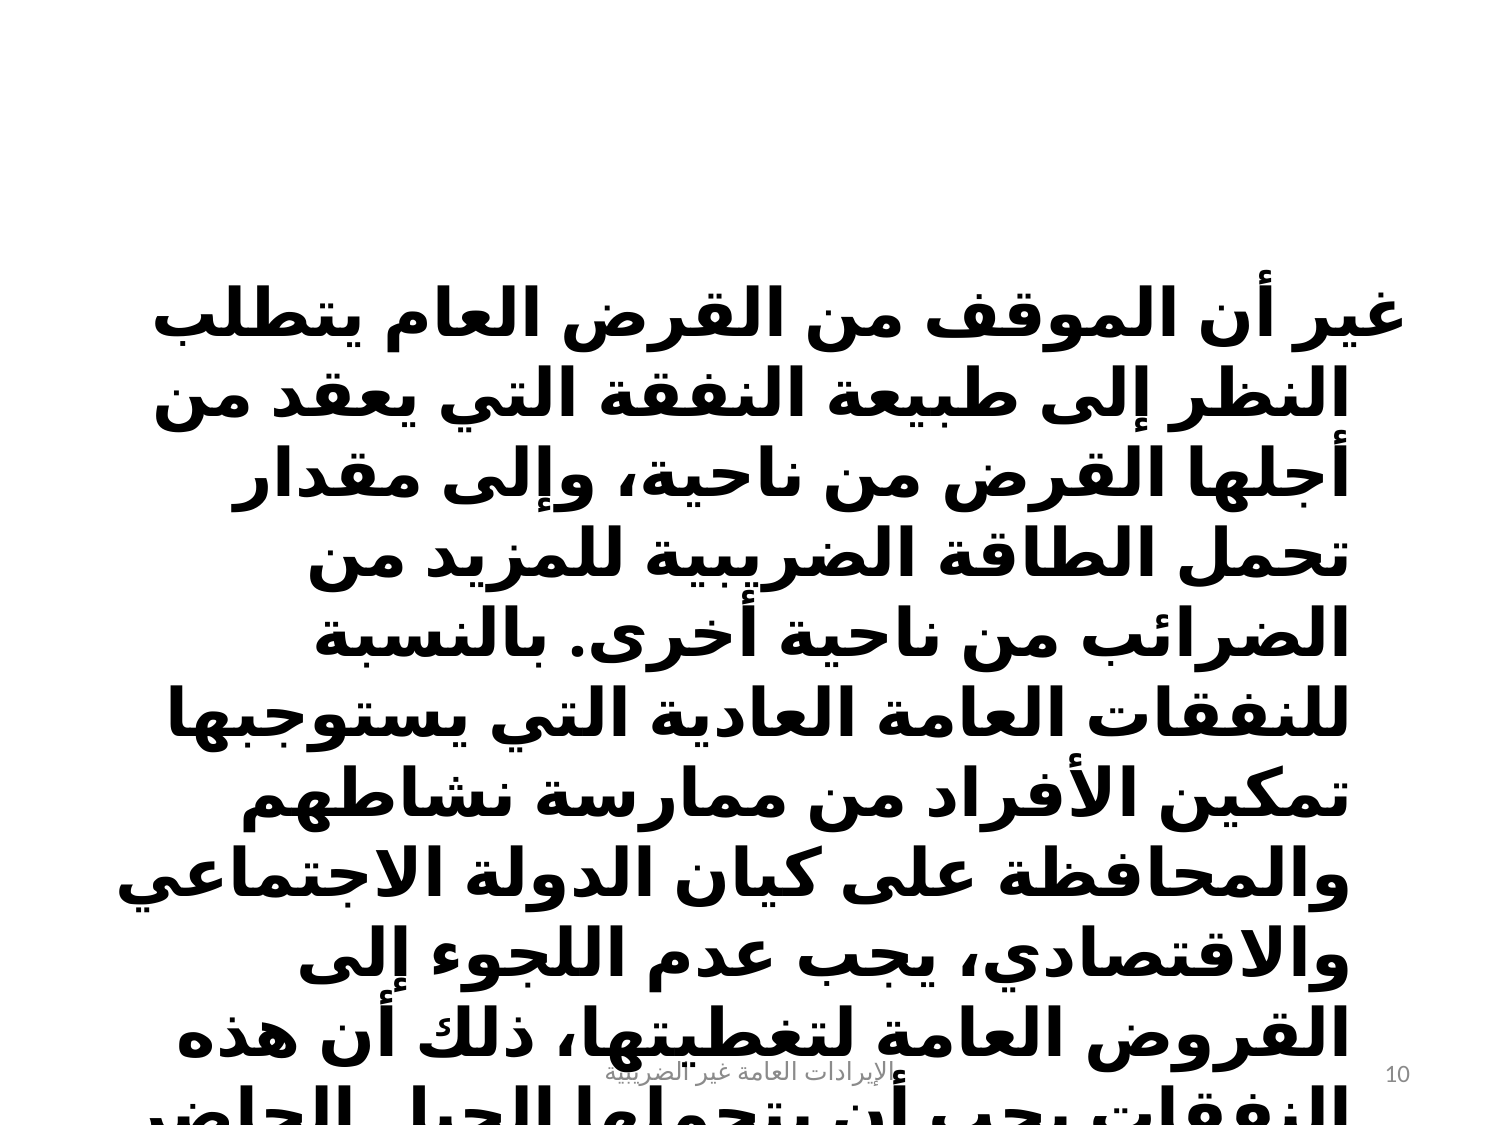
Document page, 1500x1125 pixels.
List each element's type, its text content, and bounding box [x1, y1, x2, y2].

footer الإيرادات العامة غير الضريبية [512, 1042, 988, 1103]
list غير أن الموقف من القرض العام يتطلب النظر إلى طبيعة النفقة التي يعقد من أجلها القرض من ناحية، وإلى مقدار تحمل الطاقة الضريبية للمزيد من الضرائب من ناحية أخرى. بالنسبة للنفقات العامة العادية التي يستوجبها تمكين الأفراد من ممارسة نشاطهم والمحافظة على كيان الدولة الاجتماعي والاقتصادي، يجب عدم اللجوء إلى القروض العامة لتغطيتها، ذلك أن هذه النفقات يجب أن يتحملها الجيل الحاضر وليس من العدالة في شيء محاولة إلقائها على عاتق الأجيال المقبلة، خصوصا وأن هذه النفقات العادية تتكرر سنويا ولا يمكن اللجوء إلى القروض بصفة دورية لسدادها. [75, 262, 1425, 1005]
slide_number 10 [1074, 1042, 1425, 1103]
